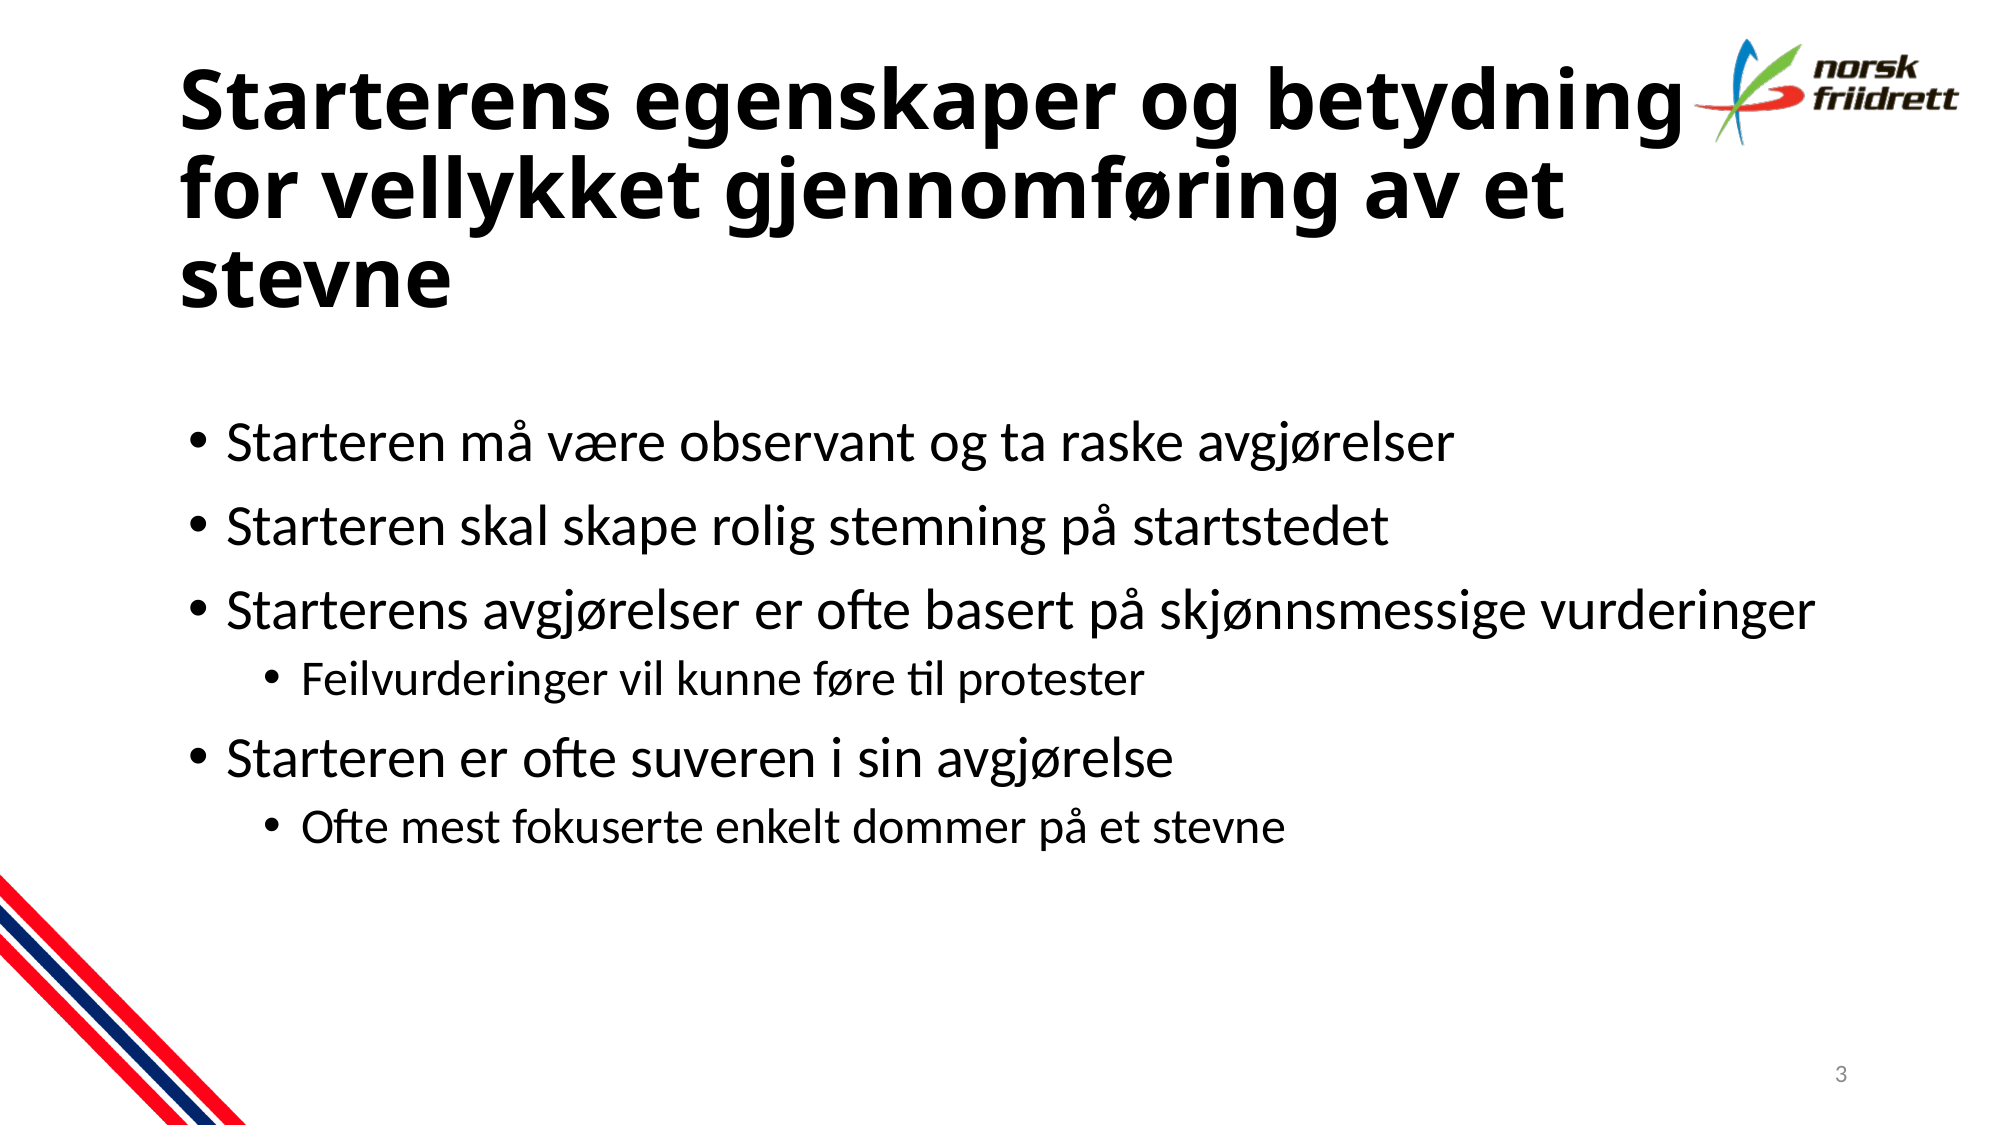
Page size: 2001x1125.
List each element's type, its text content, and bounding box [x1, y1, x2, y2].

picture [1674, 37, 1981, 146]
picture [0, 869, 368, 1125]
list Starteren må være observant og ta raske avgjørelser Starteren skal skape rolig stemning på startstedet Starterens avgjørelser er ofte basert på skjønnsmessige vurderinger Feilvurderinger vil kunne føre til protester Starteren er ofte suveren i sin avgjørelse Ofte mest fokuserte enkelt dommer på et stevne [173, 404, 1868, 975]
title Starterens egenskaper og betydning for vellykket gjennomføring av et stevne [164, 48, 1772, 335]
slide_number 3 [1412, 1042, 1863, 1103]
